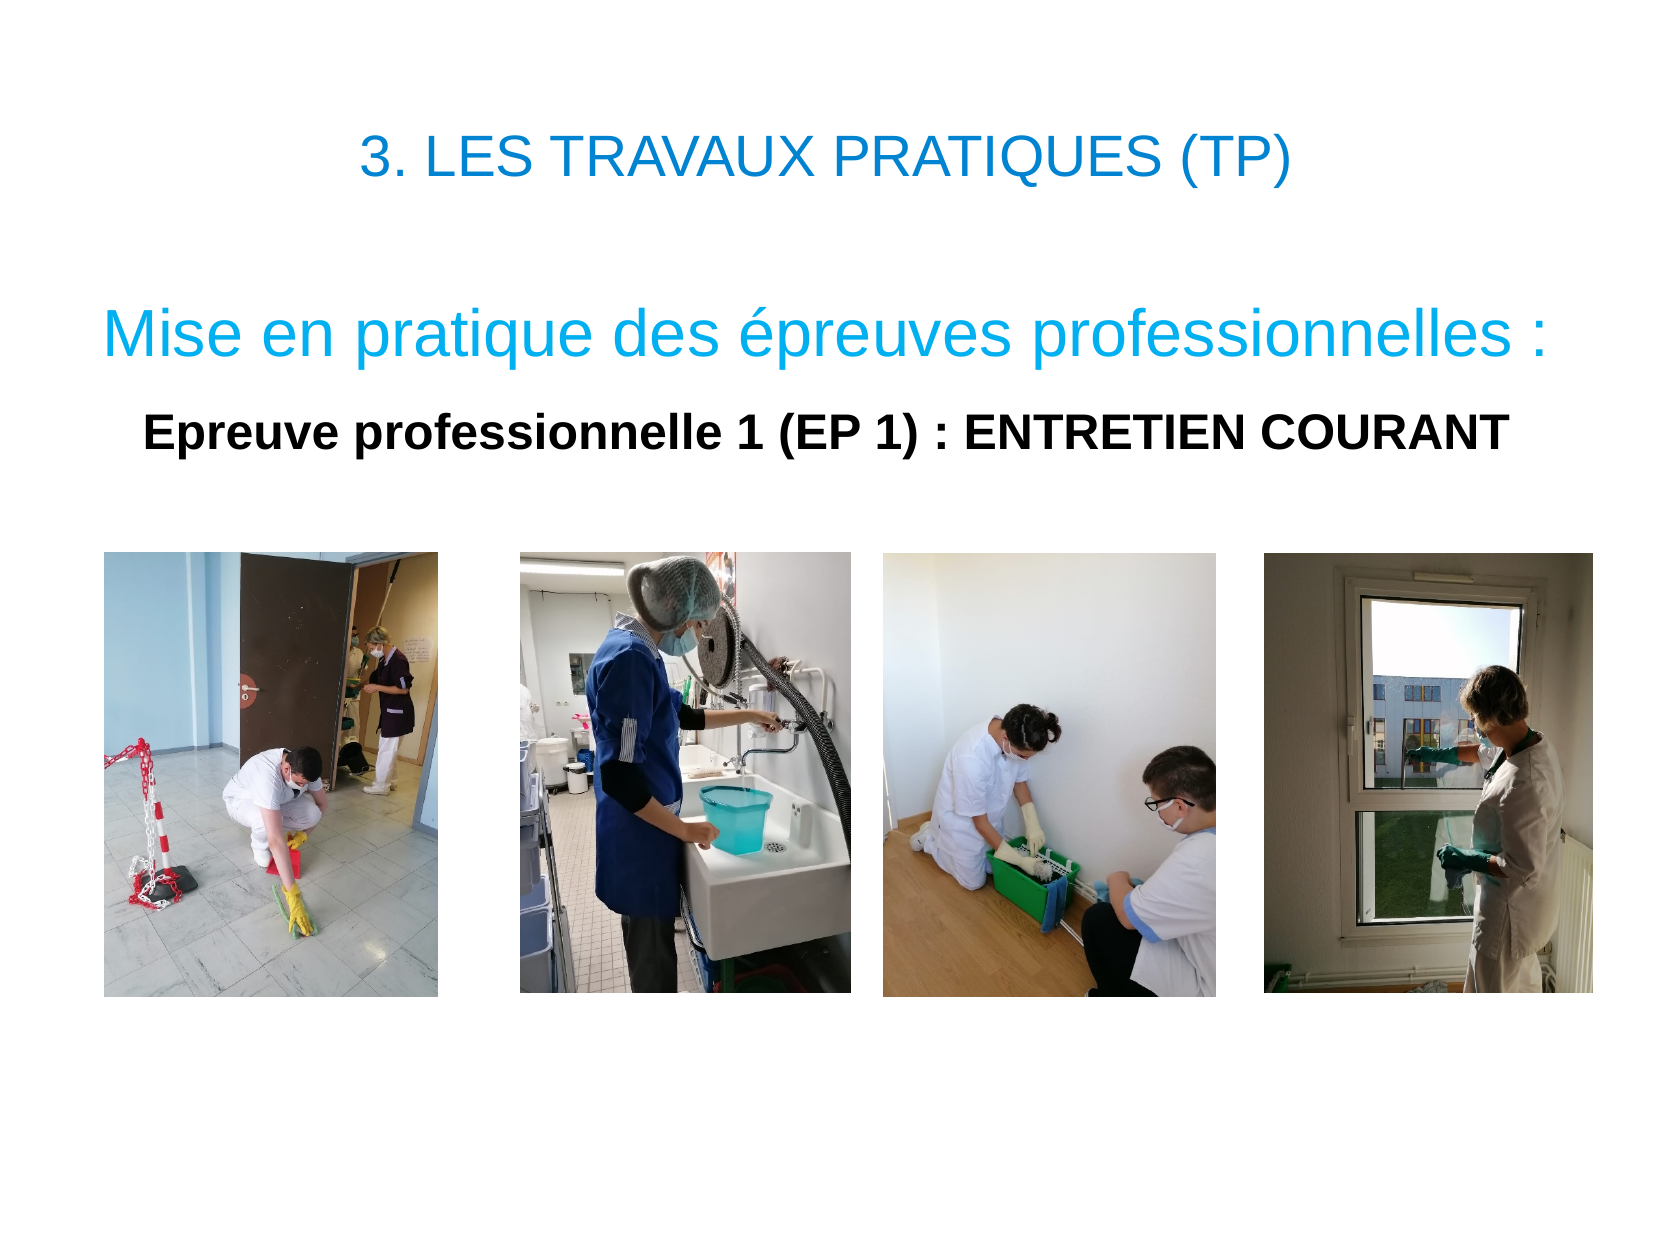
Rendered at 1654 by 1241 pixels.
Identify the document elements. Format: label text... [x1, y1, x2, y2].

list Mise en pratique des épreuves professionnelles : Epreuve professionnelle 1 (EP 1) : ENTRETIEN COURANT [82, 289, 1572, 1109]
picture [1264, 553, 1593, 993]
picture [883, 553, 1216, 997]
picture [520, 552, 851, 993]
picture [104, 552, 438, 997]
title 3. LES TRAVAUX PRATIQUES (TP) [82, 49, 1572, 257]
